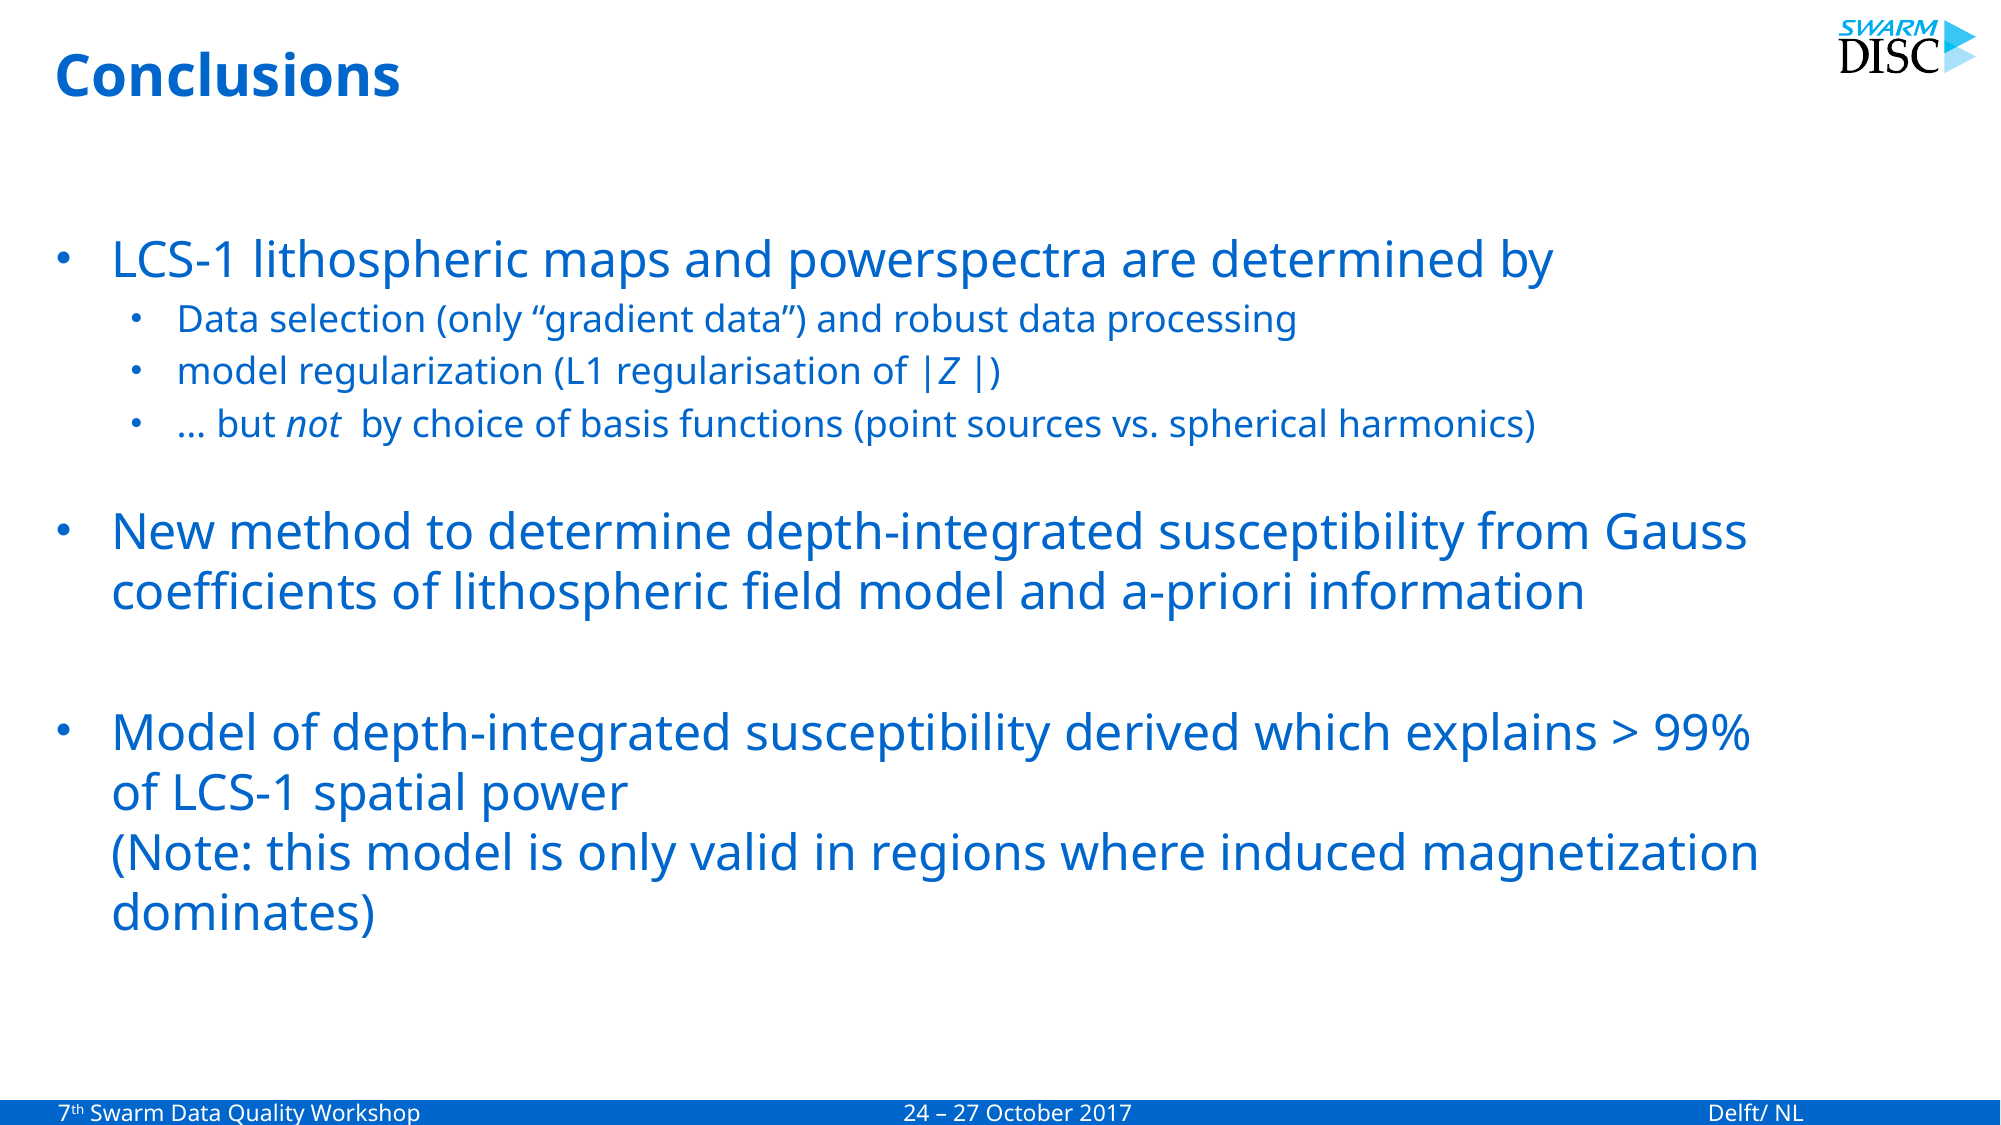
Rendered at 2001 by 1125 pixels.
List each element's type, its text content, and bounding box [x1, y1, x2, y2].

title Conclusions [54, 30, 1946, 146]
list LCS-1 lithospheric maps and powerspectra are determined by Data selection (only “gradient data”) and robust data processing model regularization (L1 regularisation of |Z |) … but not by choice of basis functions (point sources vs. spherical harmonics) New method to determine depth-integrated susceptibility from Gauss coefficients of lithospheric field model and a-priori information Model of depth-integrated susceptibility derived which explains > 99% of LCS-1 spatial power (Note: this model is only valid in regions where induced magnetization dominates) [54, 219, 1946, 1071]
